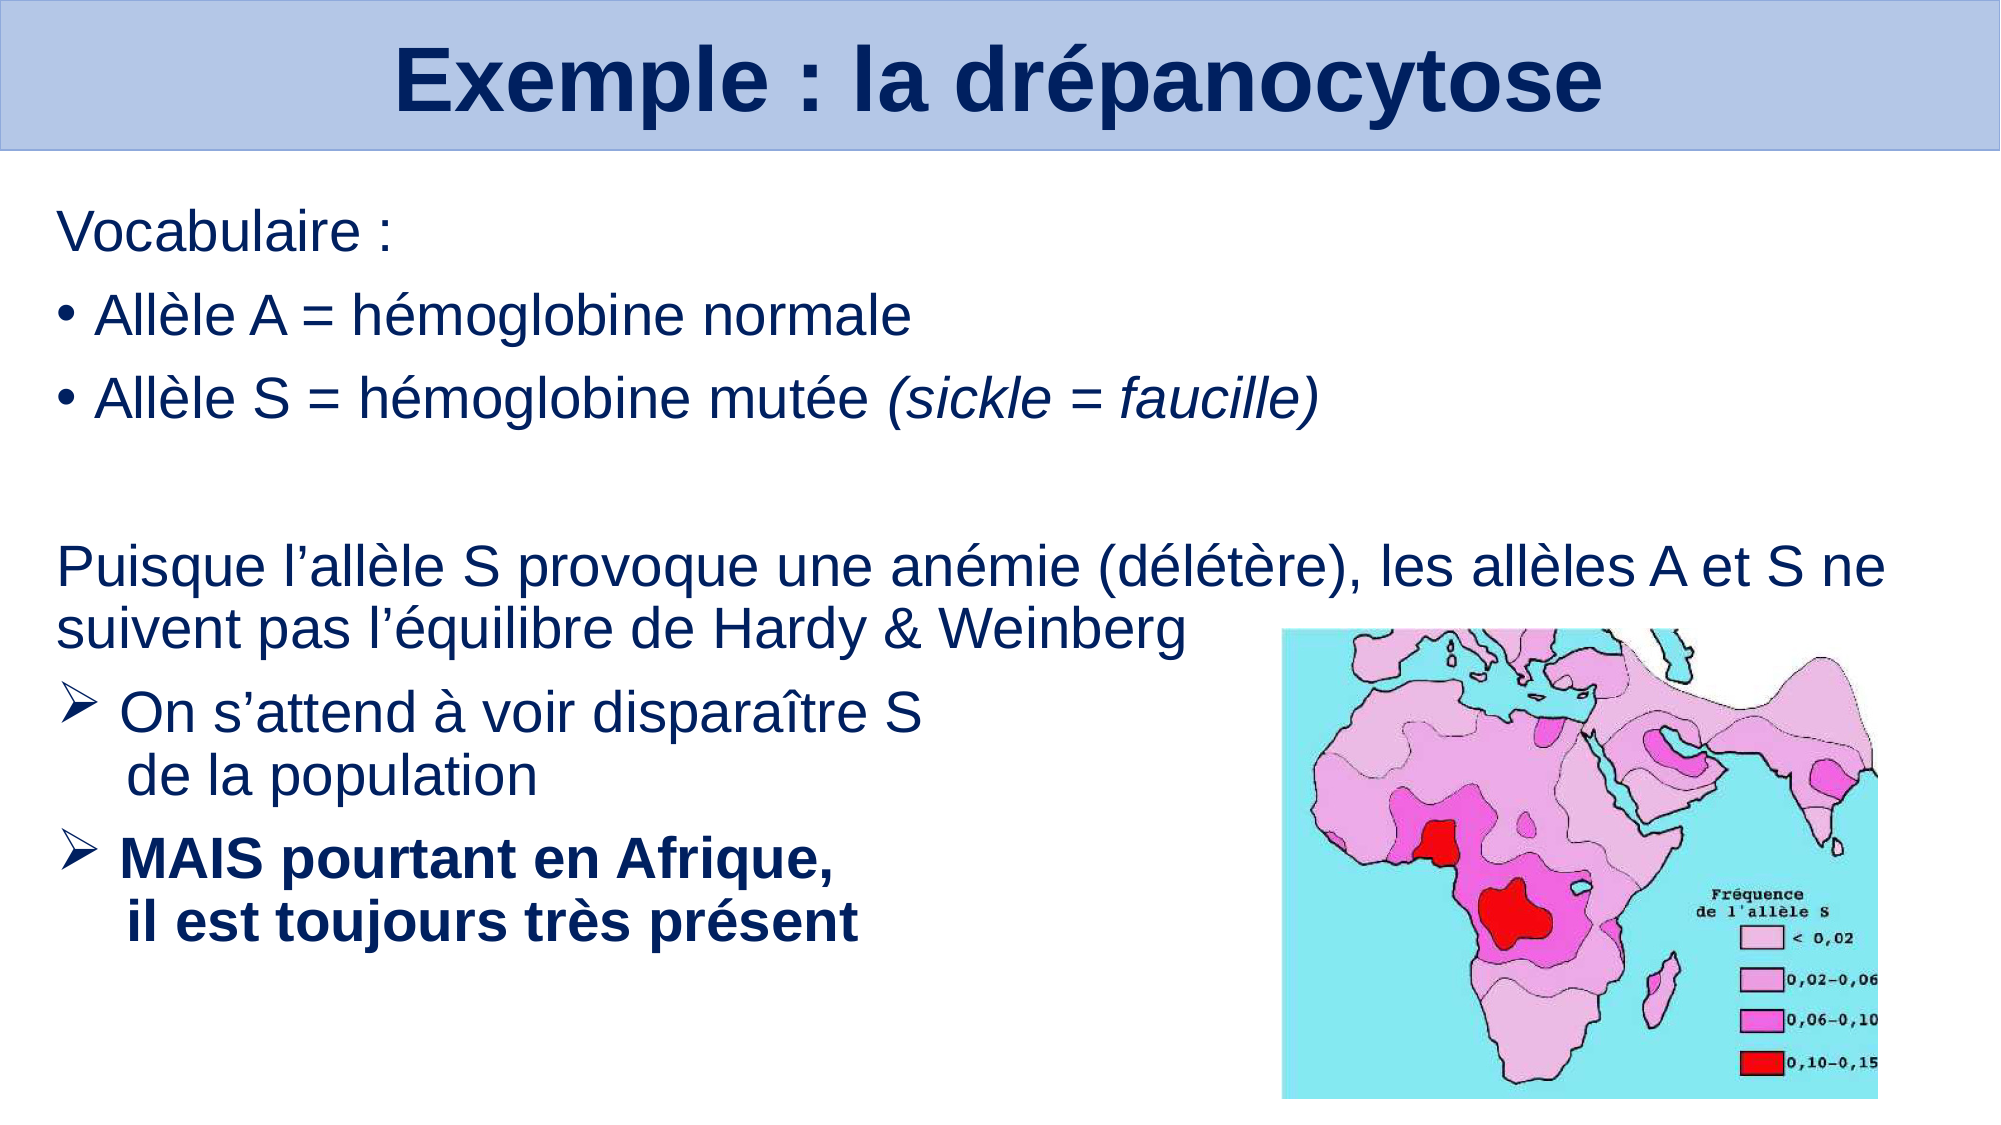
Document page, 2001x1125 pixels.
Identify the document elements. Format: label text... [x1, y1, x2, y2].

text_box Exemple : la drépanocytose [0, 0, 2000, 151]
picture [1281, 628, 1878, 1099]
list Vocabulaire : Allèle A = hémoglobine normale Allèle S = hémoglobine mutée (sickle = faucille) Puisque l’allèle S provoque une anémie (délétère), les allèles A et S ne suivent pas l’équilibre de Hardy & Weinberg On s’attend à voir disparaître S de la population MAIS pourtant en Afrique, il est toujours très présent [41, 193, 1959, 987]
